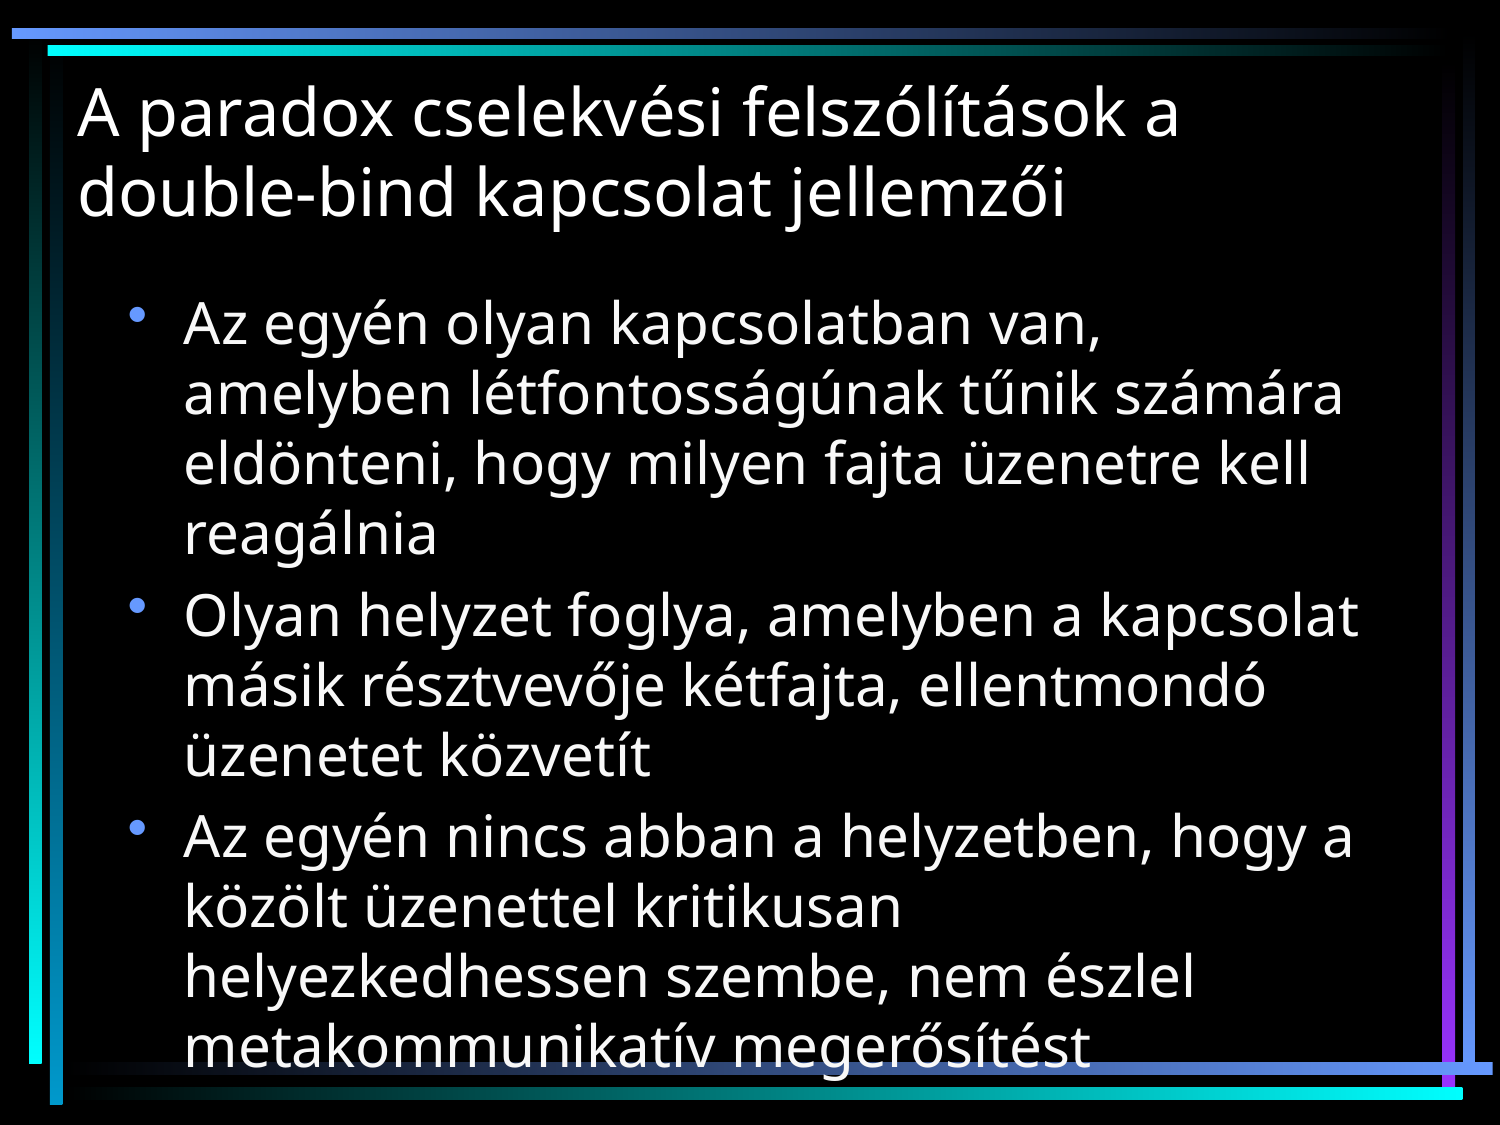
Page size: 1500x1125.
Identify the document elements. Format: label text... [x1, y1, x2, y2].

list Az egyén olyan kapcsolatban van, amelyben létfontosságúnak tűnik számára eldönteni, hogy milyen fajta üzenetre kell reagálnia Olyan helyzet foglya, amelyben a kapcsolat másik résztvevője kétfajta, ellentmondó üzenetet közvetít Az egyén nincs abban a helyzetben, hogy a közölt üzenettel kritikusan helyezkedhessen szembe, nem észlel metakommunikatív megerősítést [112, 278, 1388, 1036]
title A paradox cselekvési felszólítások a double-bind kapcsolat jellemzői [62, 62, 1376, 201]
